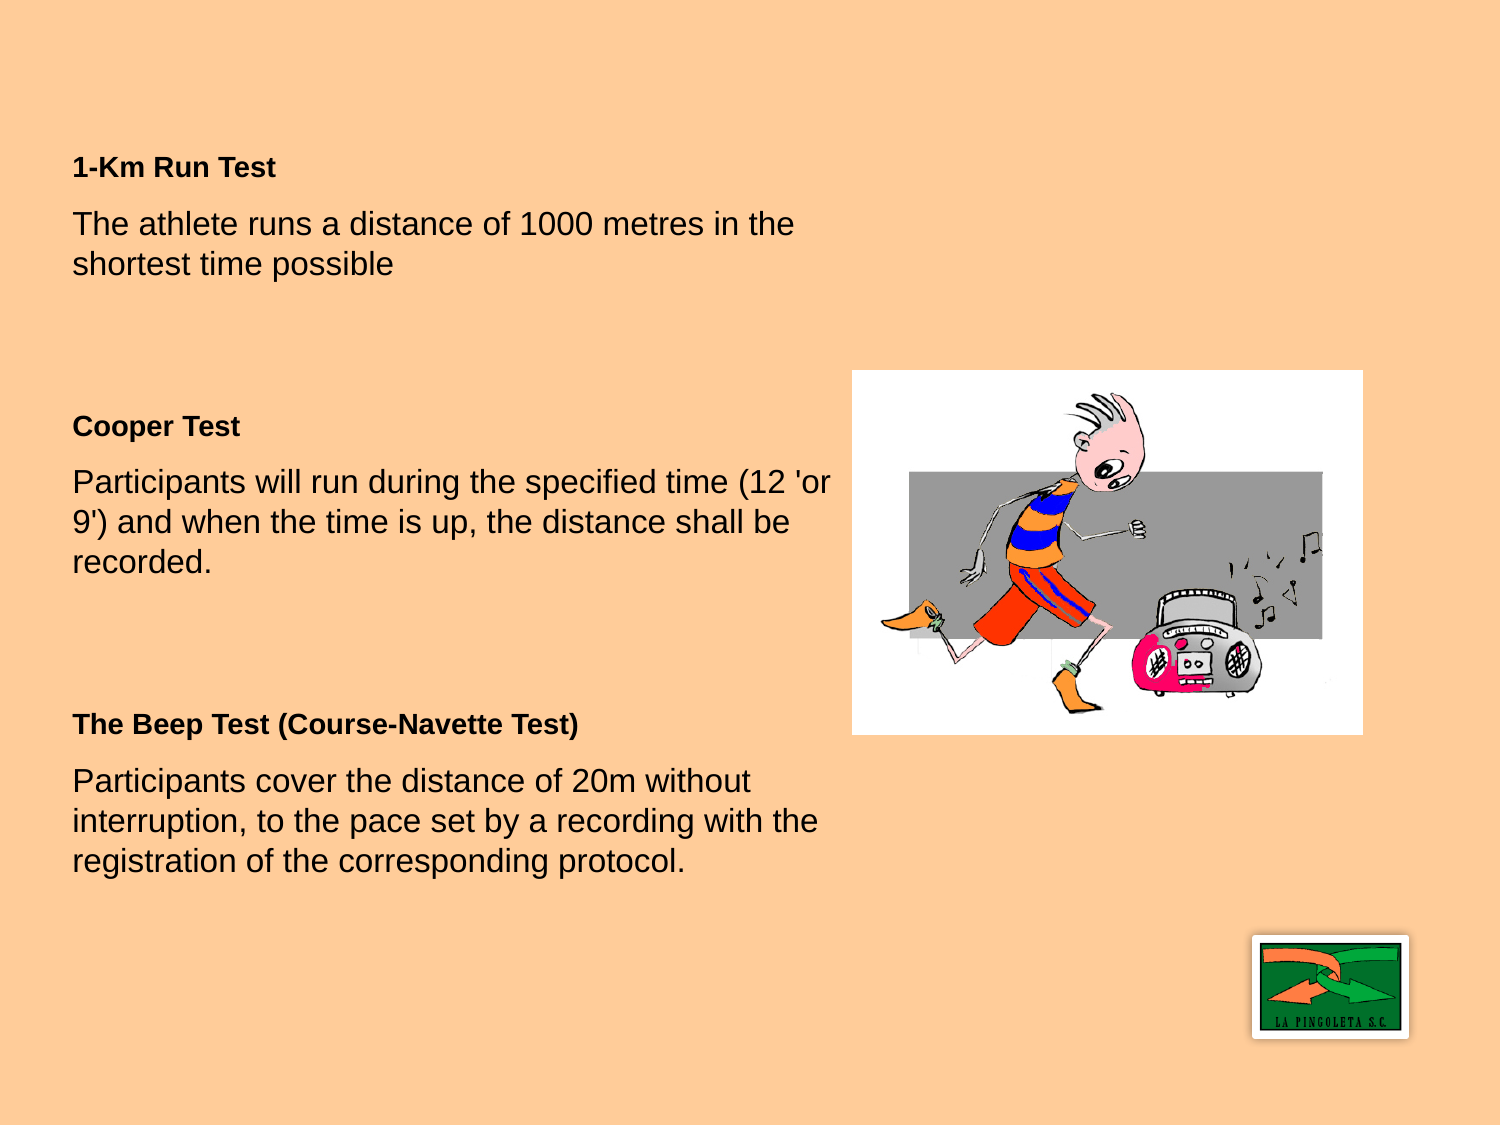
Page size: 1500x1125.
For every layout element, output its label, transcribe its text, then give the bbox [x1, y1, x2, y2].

text_box 1-Km Run Test The athlete runs a distance of 1000 metres in the shortest time possible Cooper Test Participants will run during the specified time (12 'or 9') and when the time is up, the distance shall be recorded. The Beep Test (Course-Navette Test) Participants cover the distance of 20m without interruption, to the pace set by a recording with the registration of the corresponding protocol. [64, 137, 845, 887]
picture [1257, 940, 1404, 1034]
picture [852, 370, 1363, 736]
